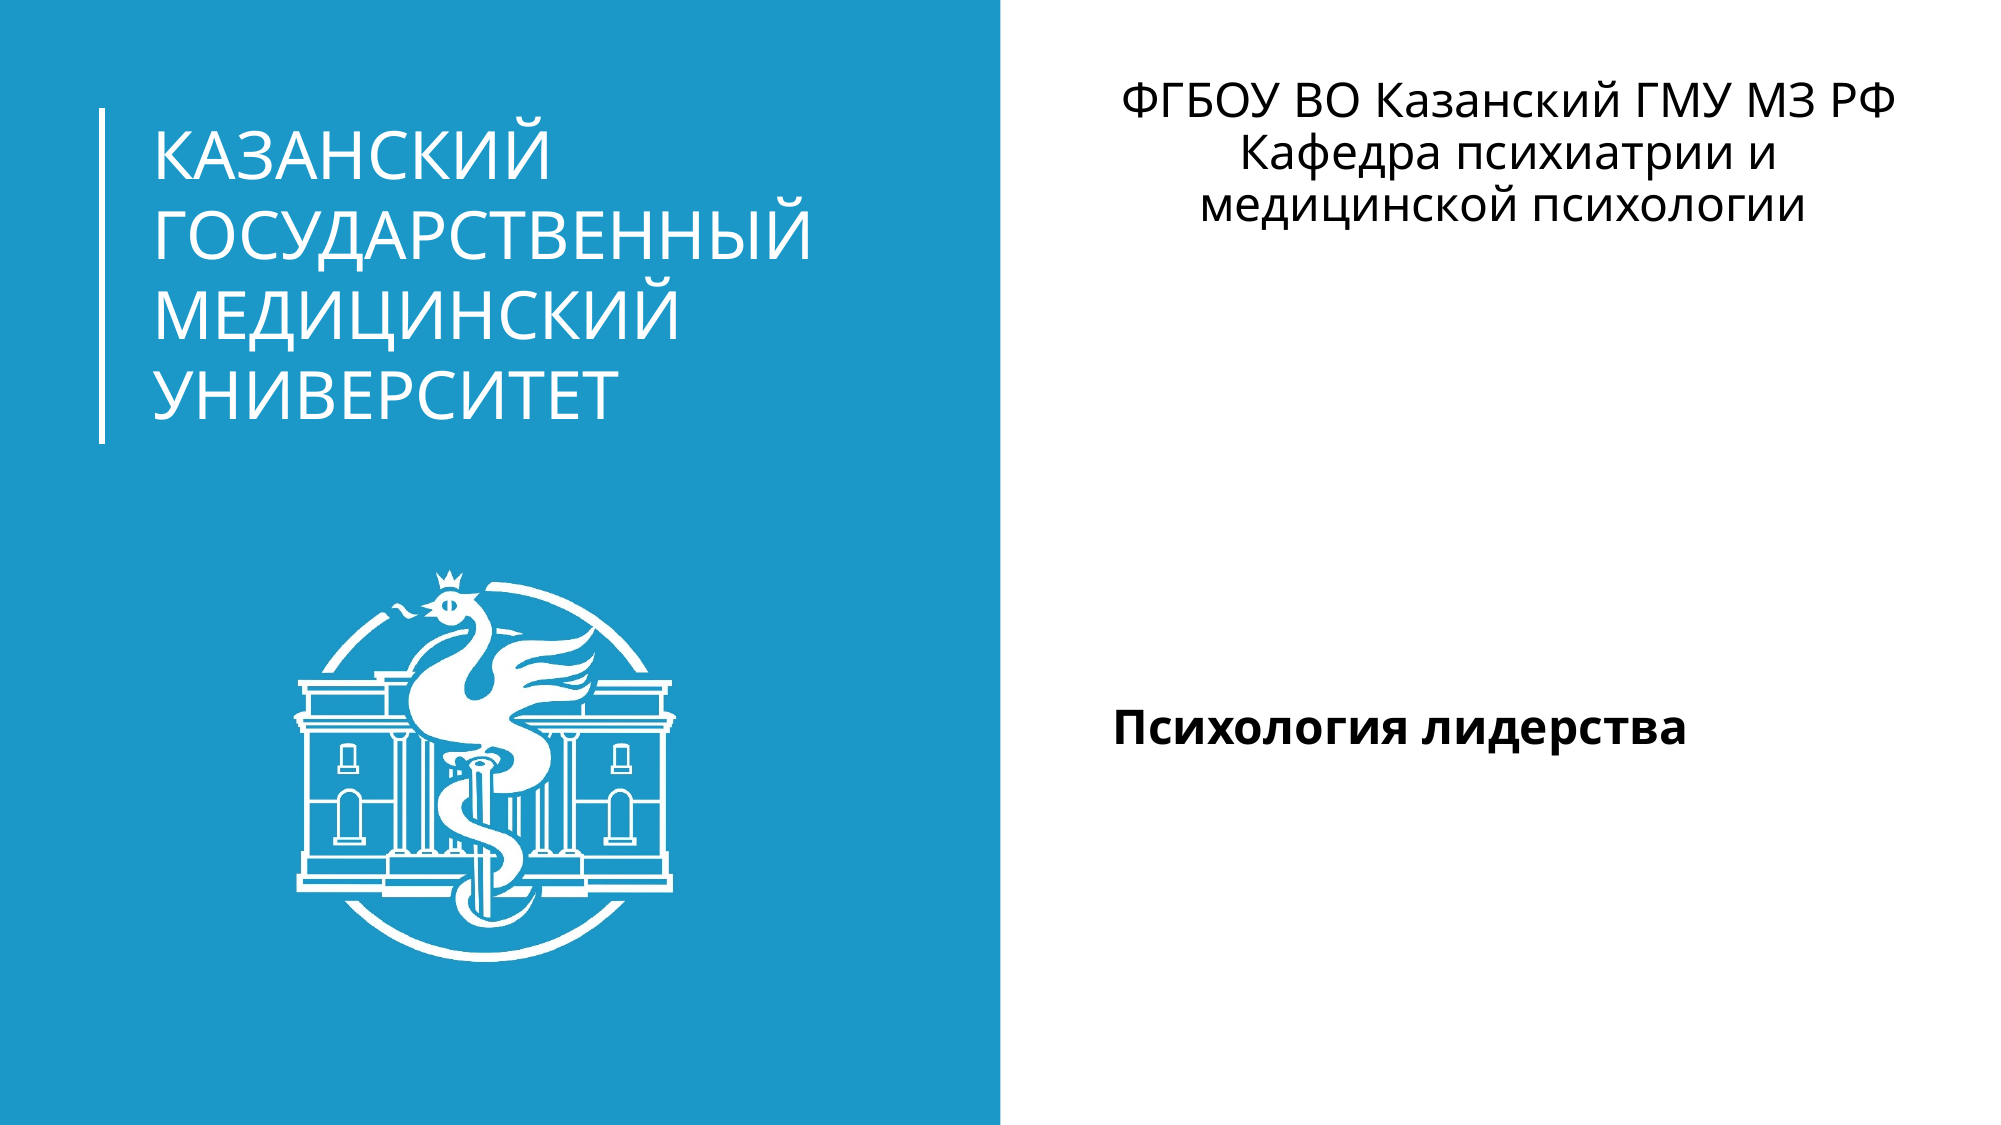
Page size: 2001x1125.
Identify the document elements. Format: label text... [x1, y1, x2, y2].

title ФГБОУ ВО Казанский ГМУ МЗ РФ Кафедра психиатрии и медицинской психологии [1097, 75, 1923, 537]
subtitle Психология лидерства [1097, 677, 1923, 1076]
picture [271, 549, 694, 975]
